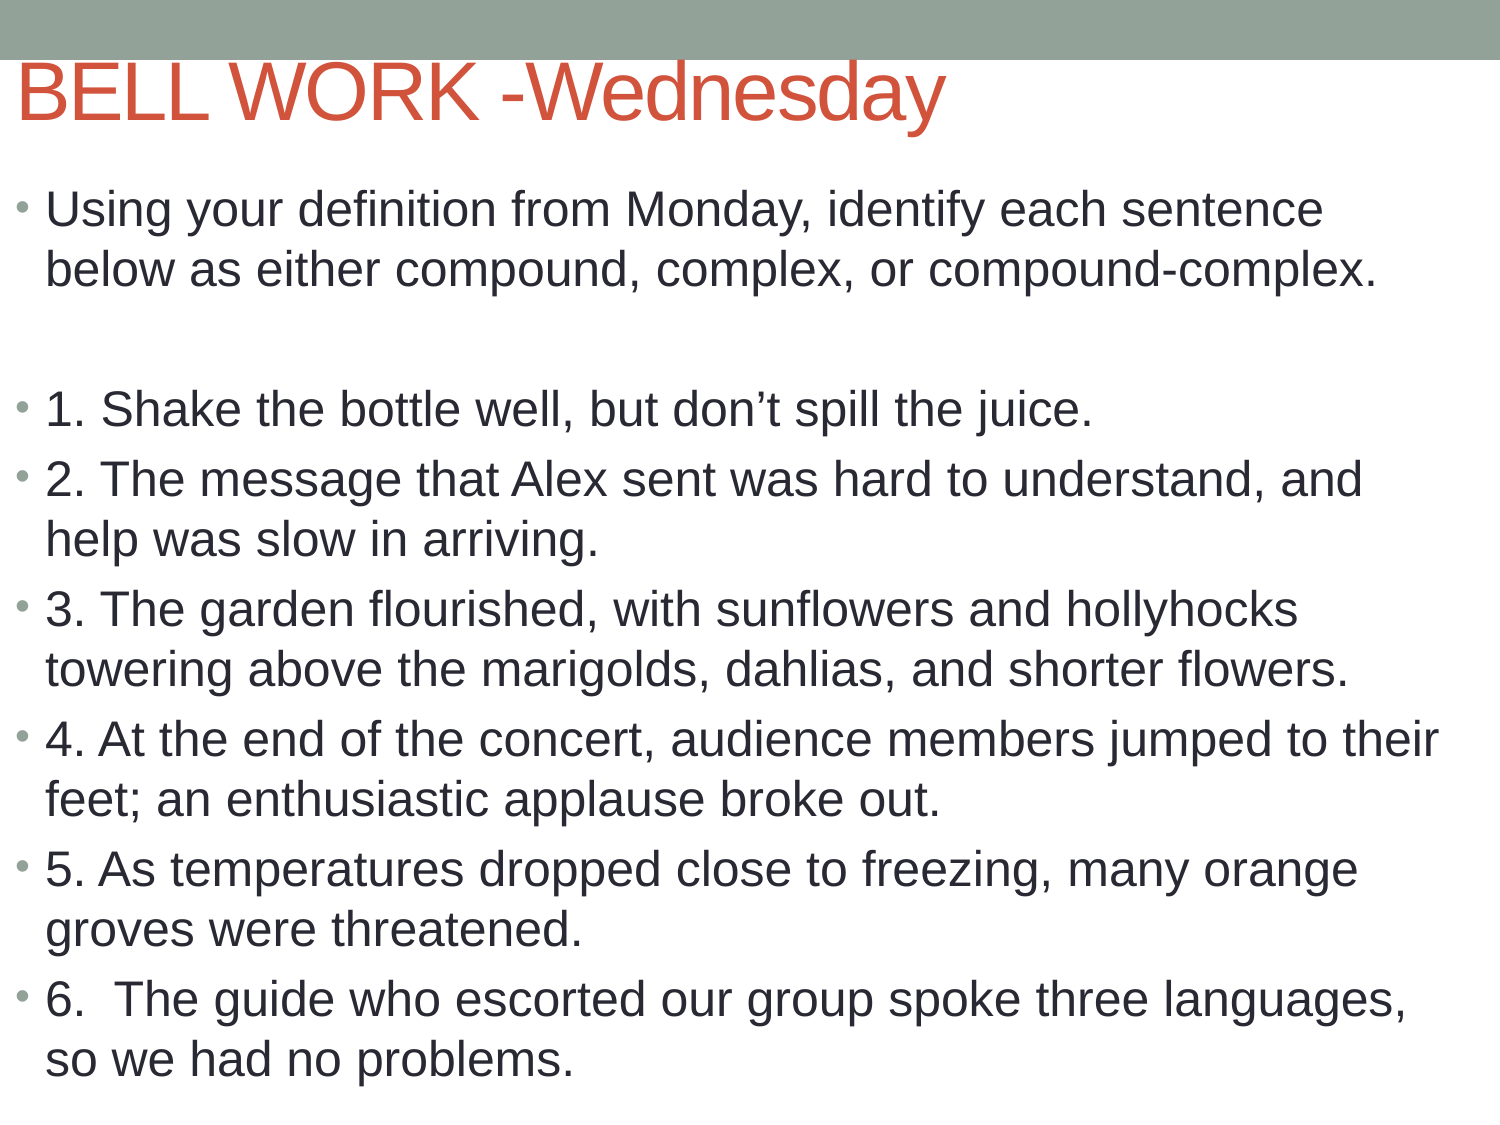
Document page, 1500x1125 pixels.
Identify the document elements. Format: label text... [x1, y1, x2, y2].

list Using your definition from Monday, identify each sentence below as either compound, complex, or compound-complex. 1. Shake the bottle well, but don’t spill the juice. 2. The message that Alex sent was hard to understand, and help was slow in arriving. 3. The garden flourished, with sunflowers and hollyhocks towering above the marigolds, dahlias, and shorter flowers. 4. At the end of the concert, audience members jumped to their feet; an enthusiastic applause broke out. 5. As temperatures dropped close to freezing, many orange groves were threatened. 6. The guide who escorted our group spoke three languages, so we had no problems. [0, 168, 1470, 1125]
title BELL WORK -Wednesday [0, 6, 1350, 168]
